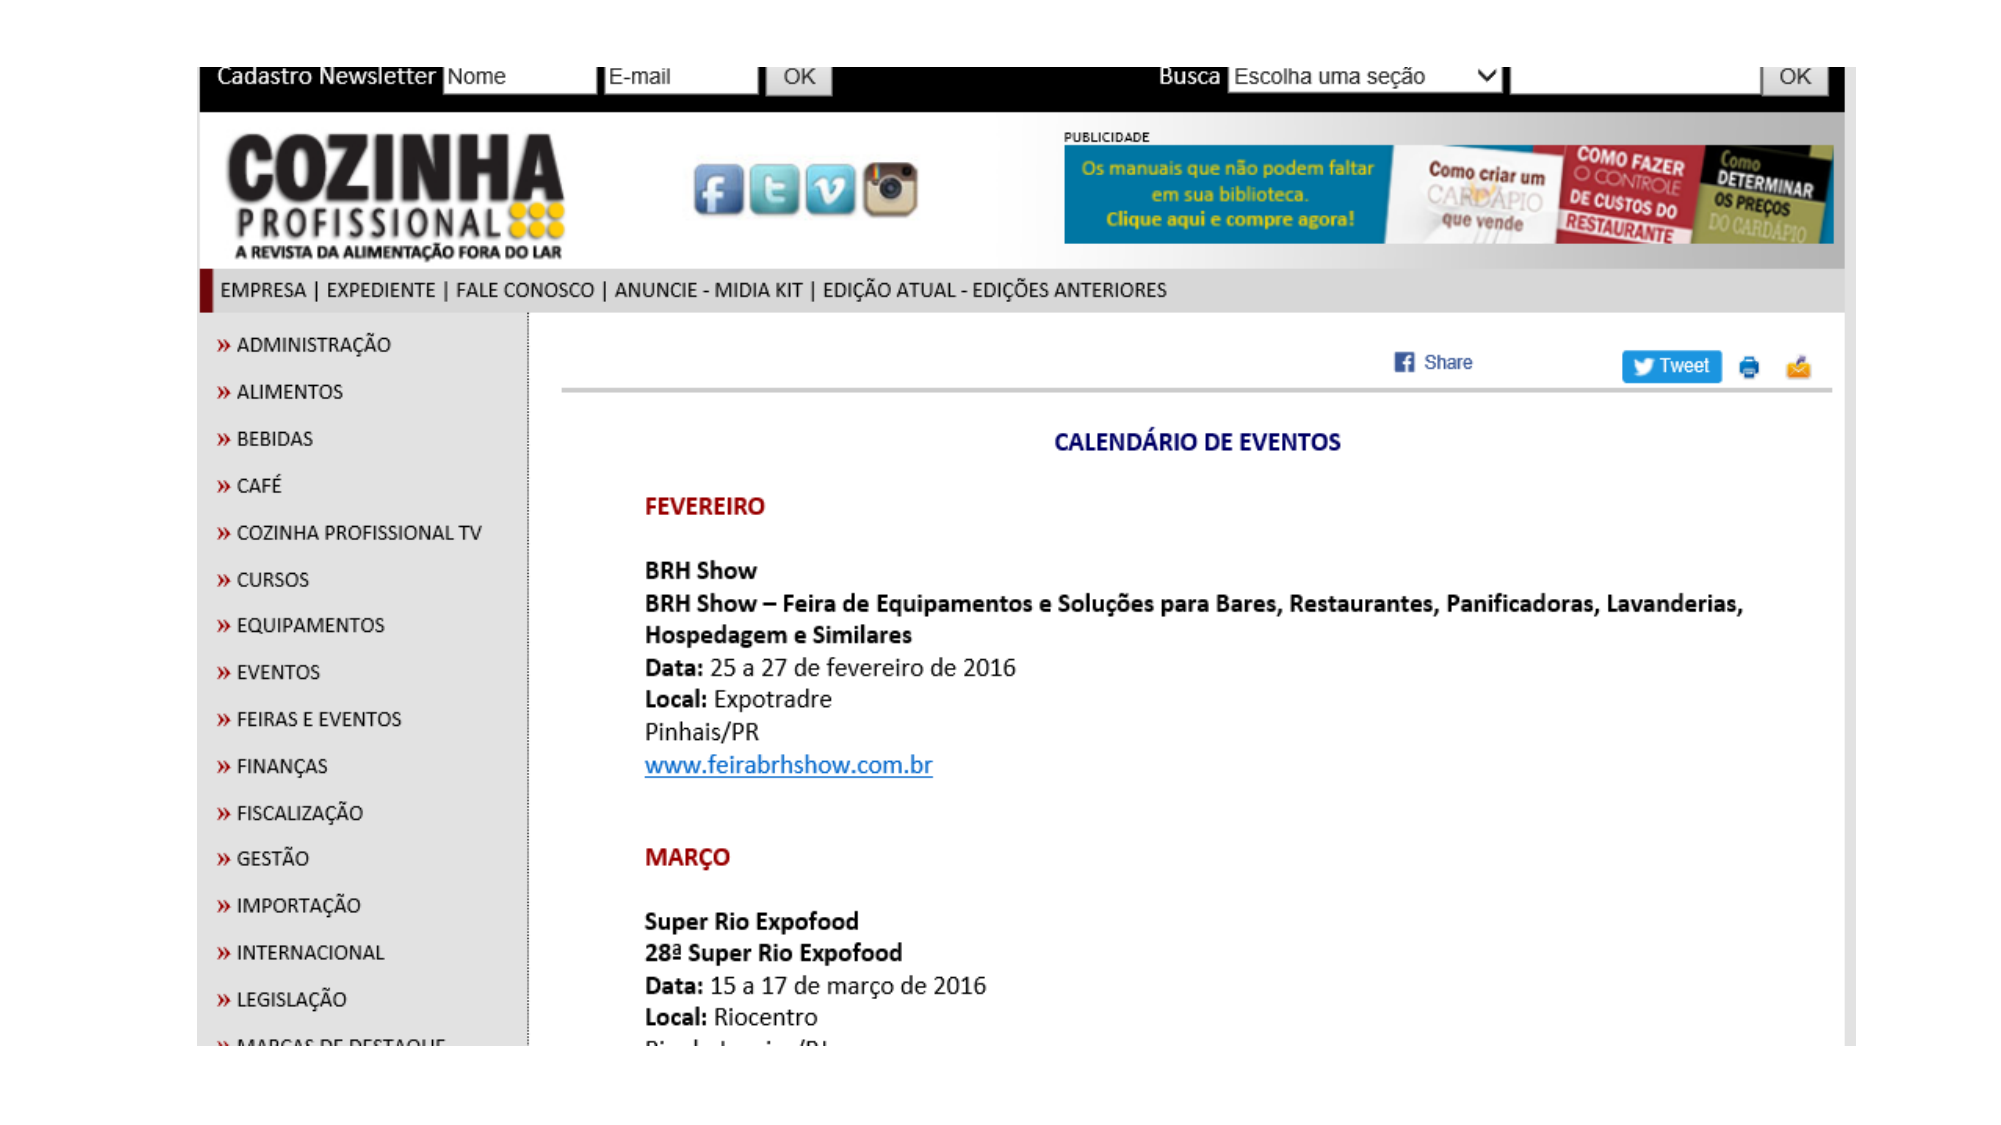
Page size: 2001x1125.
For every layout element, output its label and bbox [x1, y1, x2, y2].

picture [197, 67, 1856, 1046]
